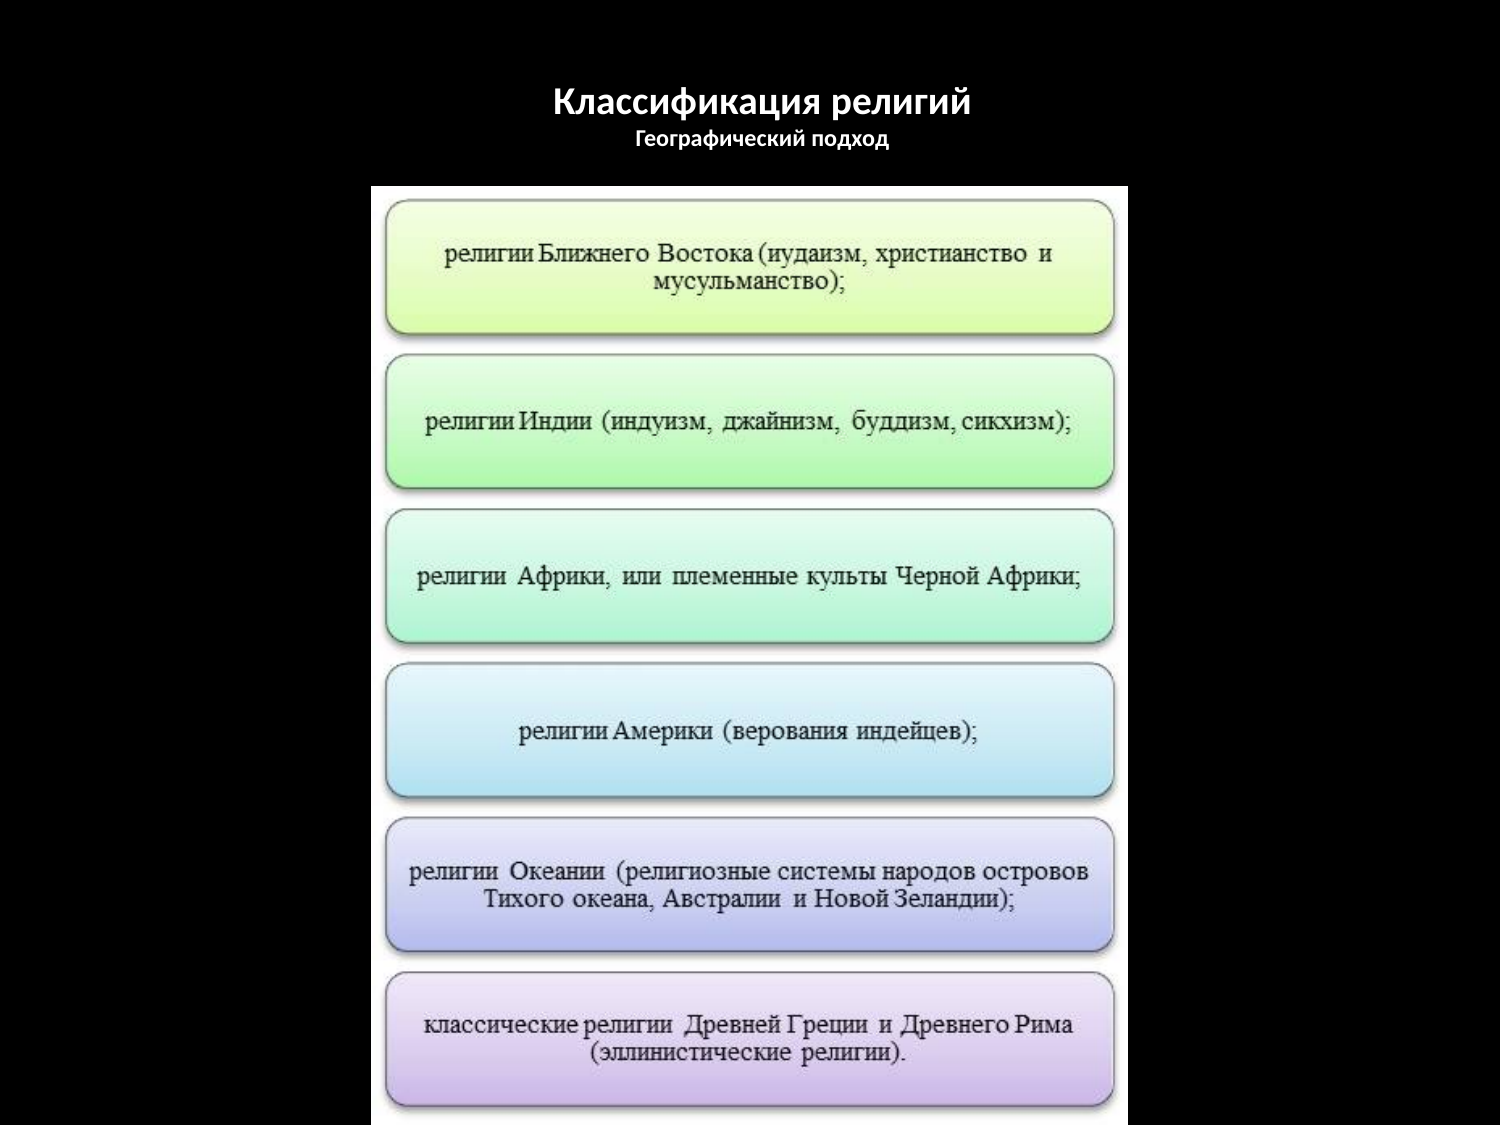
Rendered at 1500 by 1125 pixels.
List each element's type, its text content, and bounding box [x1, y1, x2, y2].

title Классификация религий Географический подход [194, 66, 1331, 254]
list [371, 186, 1129, 1125]
